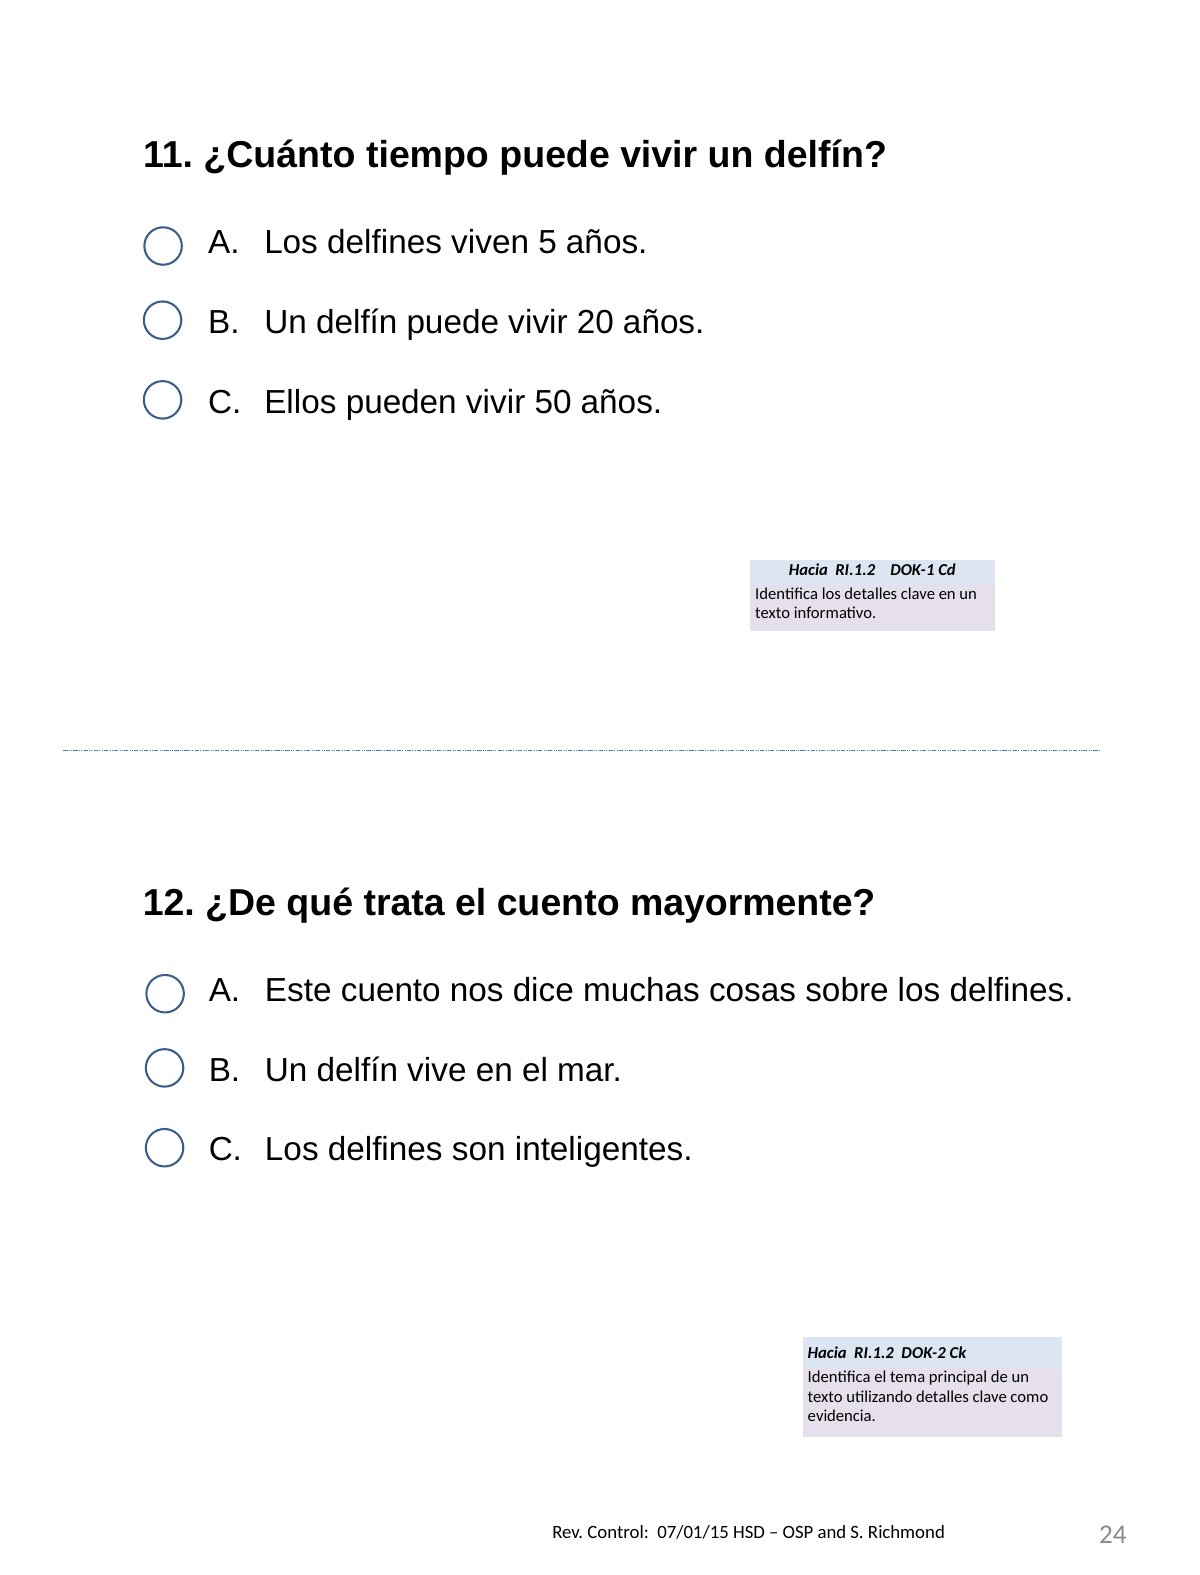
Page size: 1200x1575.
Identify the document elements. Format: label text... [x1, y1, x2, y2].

table_cell Identifica el tema principal de un texto utilizando detalles clave como evidencia. [803, 1368, 1062, 1426]
text_box 12. ¿De qué trata el cuento mayormente? Este cuento nos dice muchas cosas sobre los delfines. Un delfín vive en el mar. Los delfines son inteligentes. [127, 869, 1100, 1176]
table_header Hacia RI.1.2 DOK-2 Ck [803, 1337, 1062, 1368]
slide_number 24 [1012, 1491, 1143, 1575]
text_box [143, 226, 183, 419]
table_header Hacia RI.1.2 DOK-1 Cd [750, 560, 995, 585]
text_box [145, 974, 185, 1167]
text_box 11. ¿Cuánto tiempo puede vivir un delfín? Los delfines viven 5 años. Un delfín puede vivir 20 años. Ellos pueden vivir 50 años. [127, 122, 988, 468]
table_cell Identifica los detalles clave en un texto informativo. [750, 585, 995, 630]
